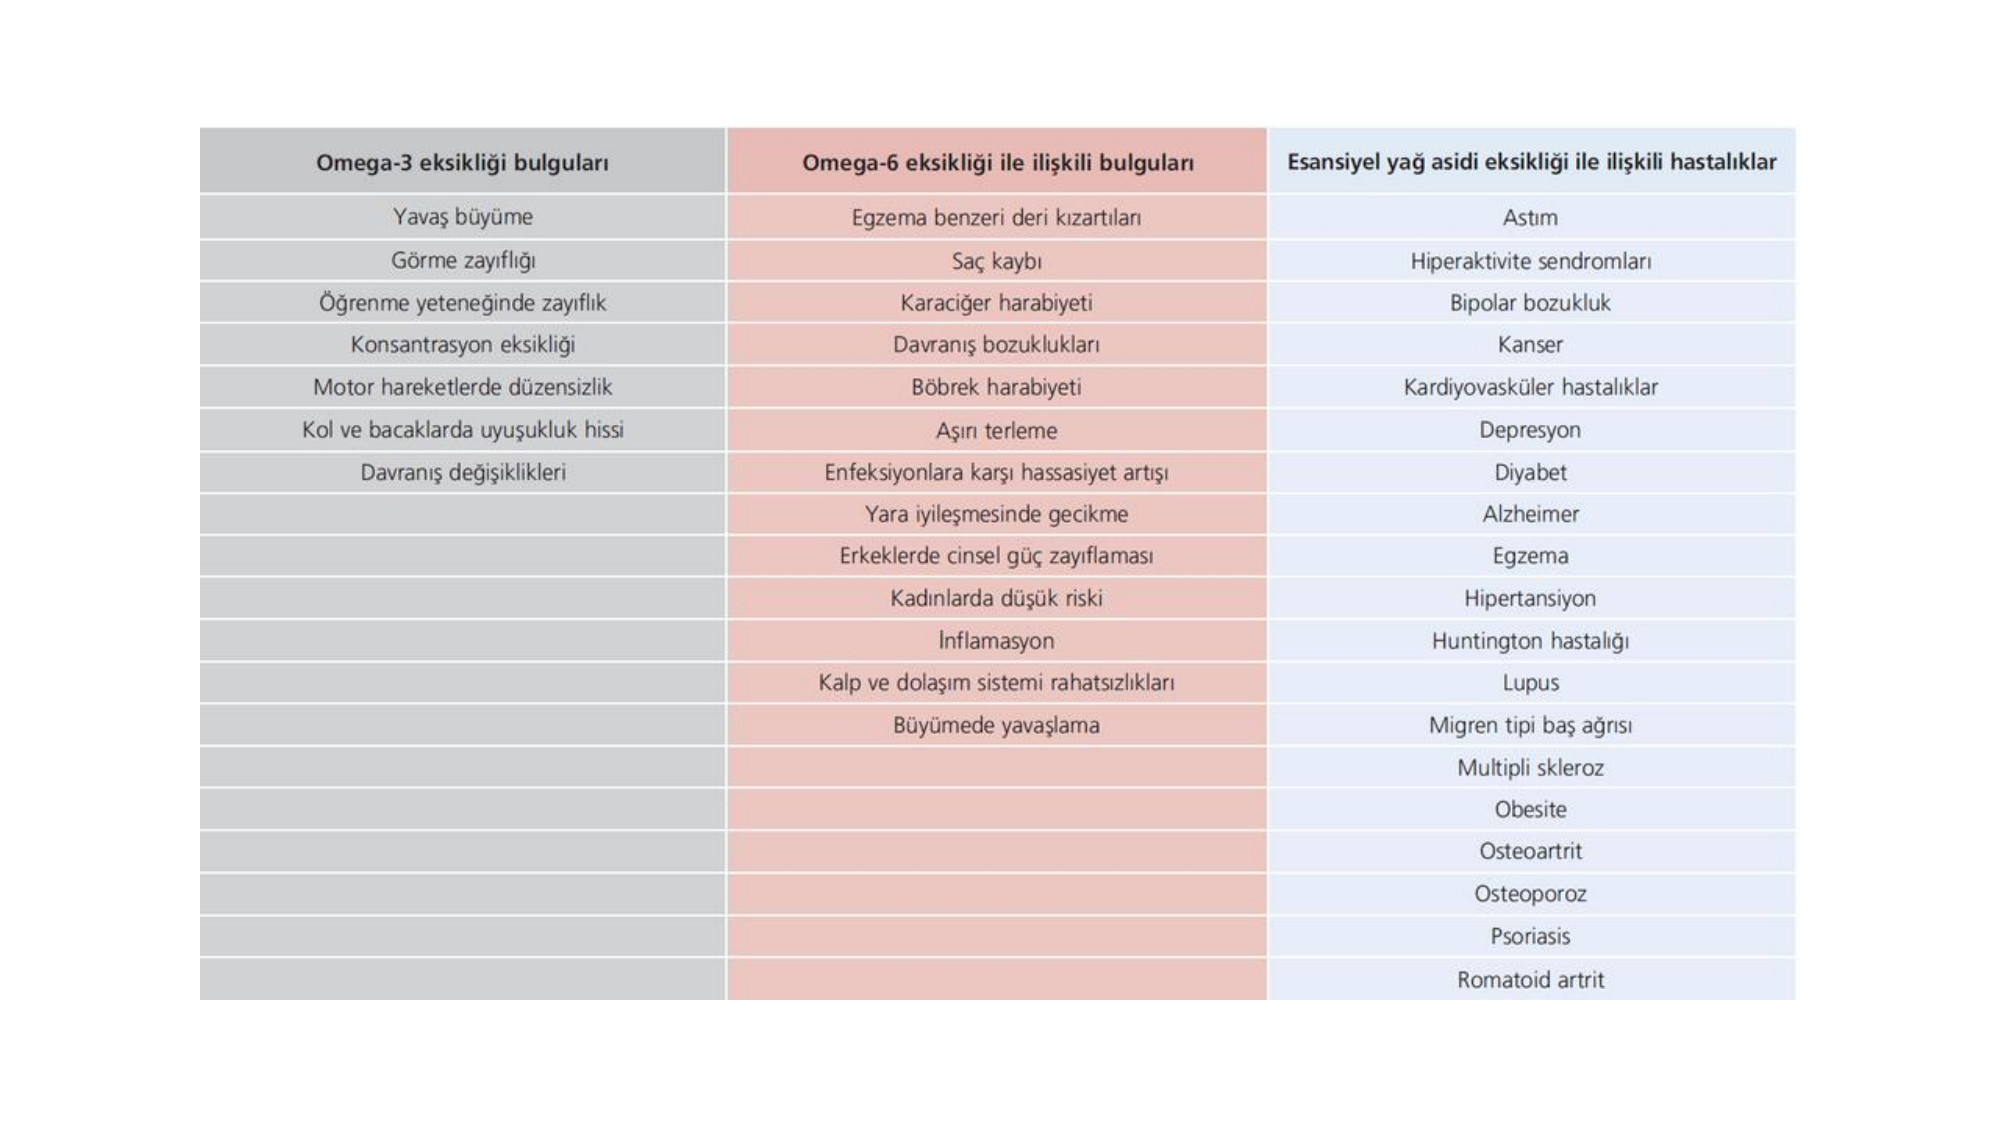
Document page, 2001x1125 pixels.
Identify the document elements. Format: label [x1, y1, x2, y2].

picture [199, 125, 1800, 1000]
